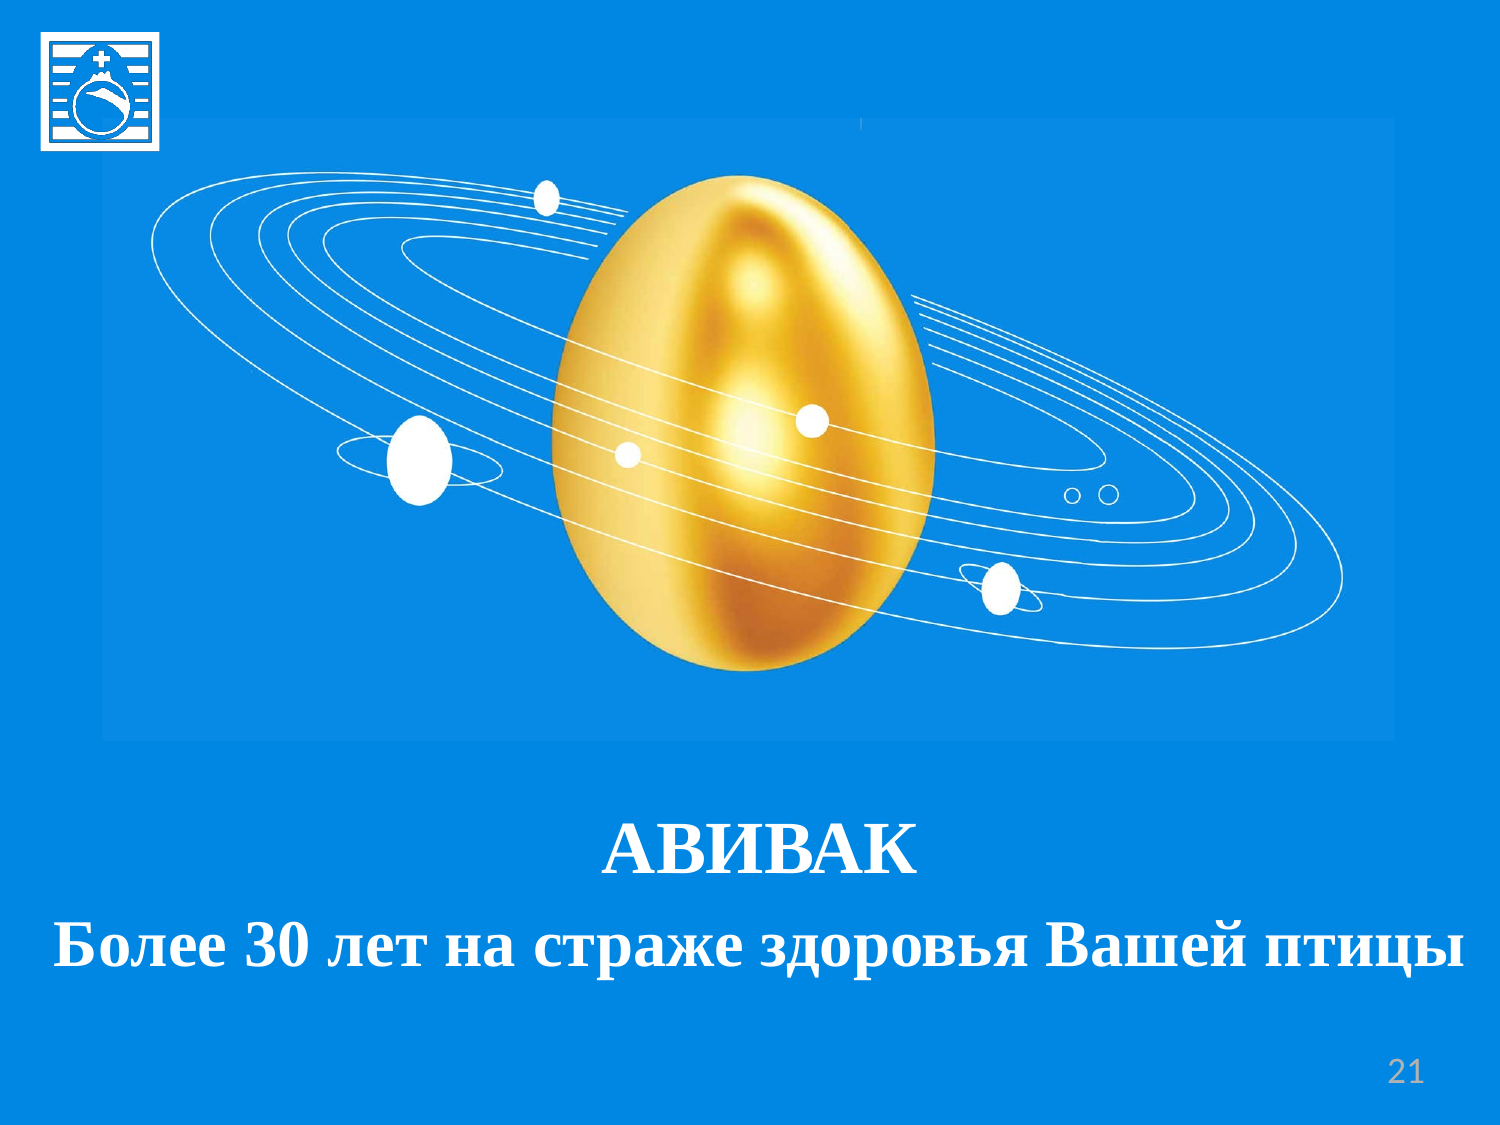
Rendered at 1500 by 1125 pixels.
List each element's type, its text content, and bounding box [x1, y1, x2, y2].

slide_number 21 [1080, 1046, 1425, 1103]
text_box АВИВАК Более 30 лет на страже здоровья Вашей птицы [22, 798, 1498, 981]
text_box [40, 32, 160, 152]
text_box [102, 118, 1394, 741]
